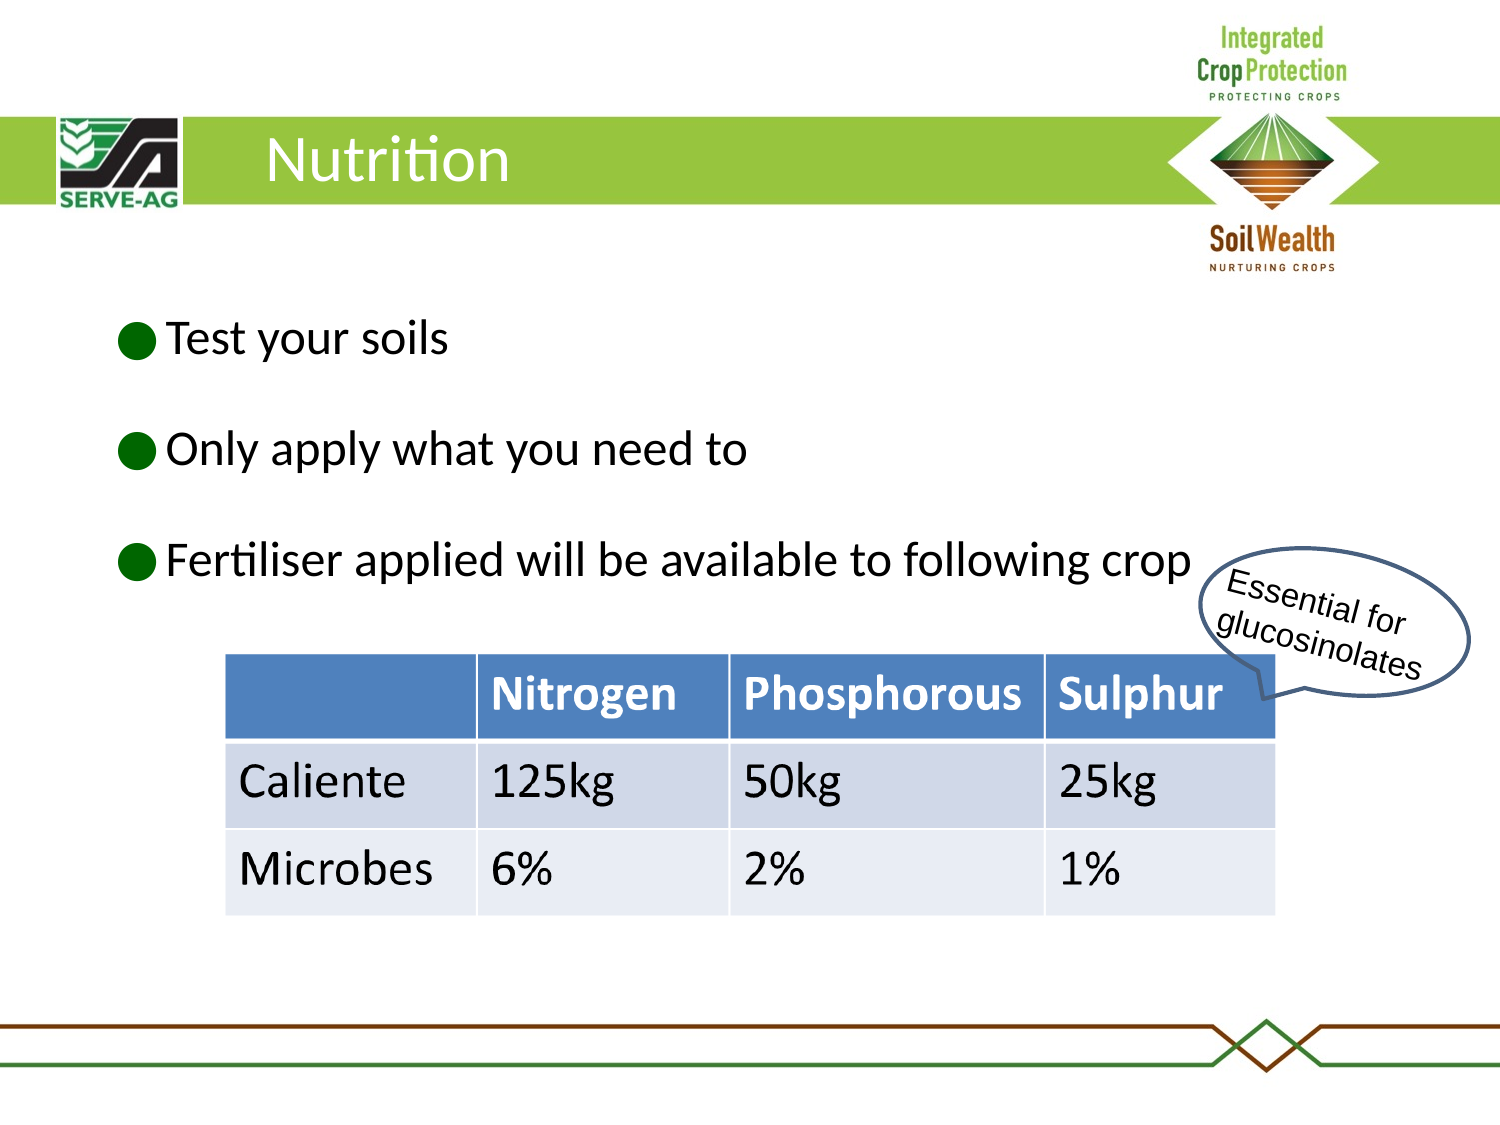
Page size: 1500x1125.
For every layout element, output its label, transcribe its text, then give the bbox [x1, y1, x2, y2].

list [224, 644, 1276, 930]
text_box Test your soils Only apply what you need to Fertiliser applied will be available to following crop [100, 267, 1400, 587]
text_box [1280, 661, 1408, 698]
text_box Essential for glucosinolates [1197, 547, 1467, 703]
text_box [1198, 571, 1214, 621]
picture [0, 0, 1500, 1125]
text_box [1247, 546, 1460, 609]
footer Copyright © AHR [512, 1046, 988, 1103]
title Nutrition [100, 89, 1400, 221]
text_box [1451, 619, 1471, 676]
